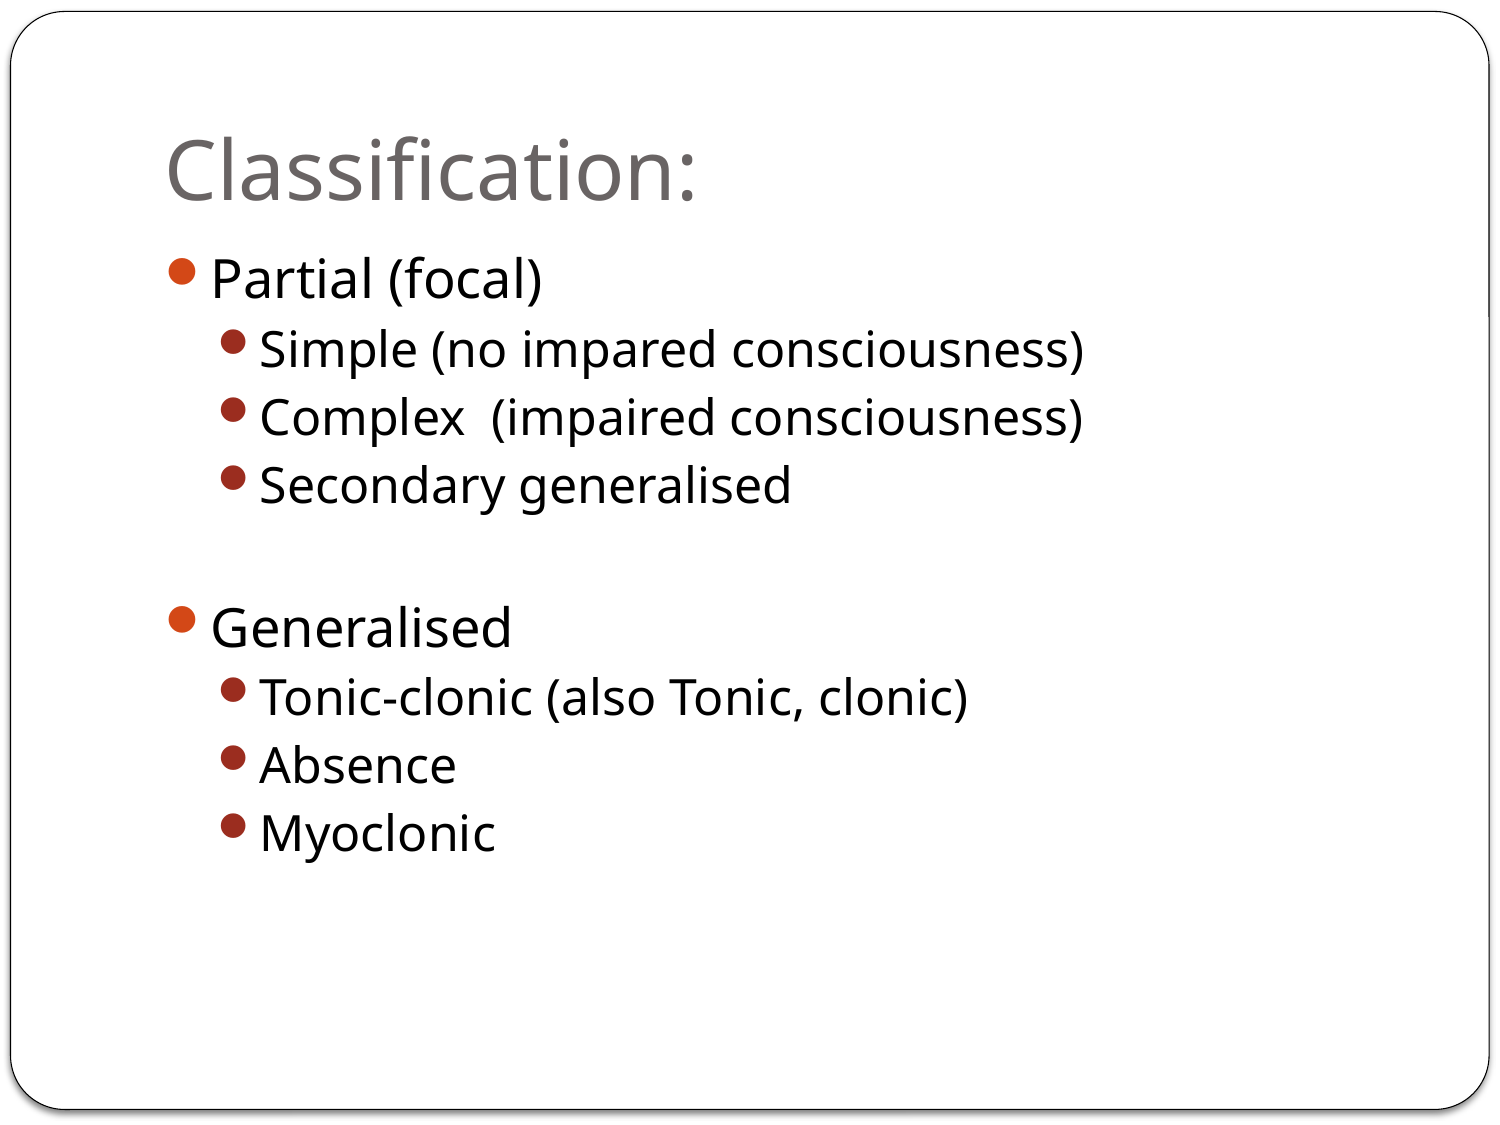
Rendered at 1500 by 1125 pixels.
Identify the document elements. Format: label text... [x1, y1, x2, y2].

title Classification: [150, 45, 1425, 233]
list Partial (focal) Simple (no impared consciousness) Complex (impaired consciousness) Secondary generalised Generalised Tonic-clonic (also Tonic, clonic) Absence Myoclonic [150, 237, 1425, 988]
